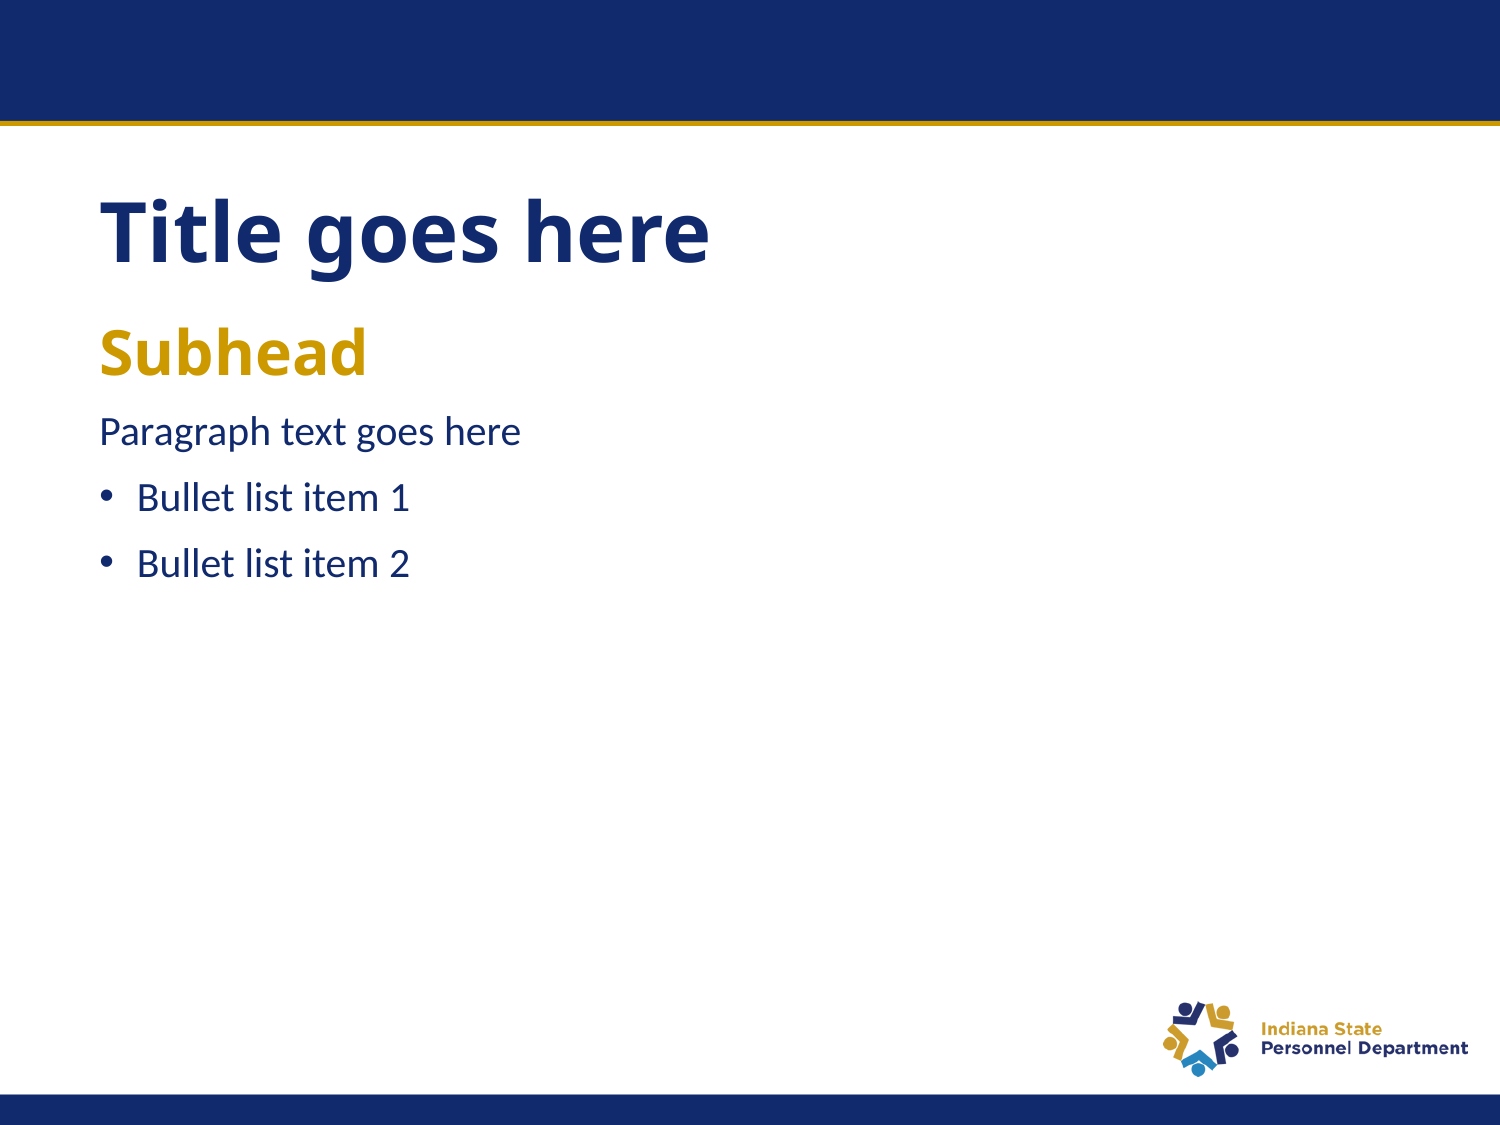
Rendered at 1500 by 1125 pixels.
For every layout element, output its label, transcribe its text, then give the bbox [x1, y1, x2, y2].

title Title goes here [84, 170, 1436, 301]
picture [0, 0, 1500, 1125]
list Subhead Paragraph text goes here Bullet list item 1 Bullet list item 2 [84, 313, 1436, 960]
